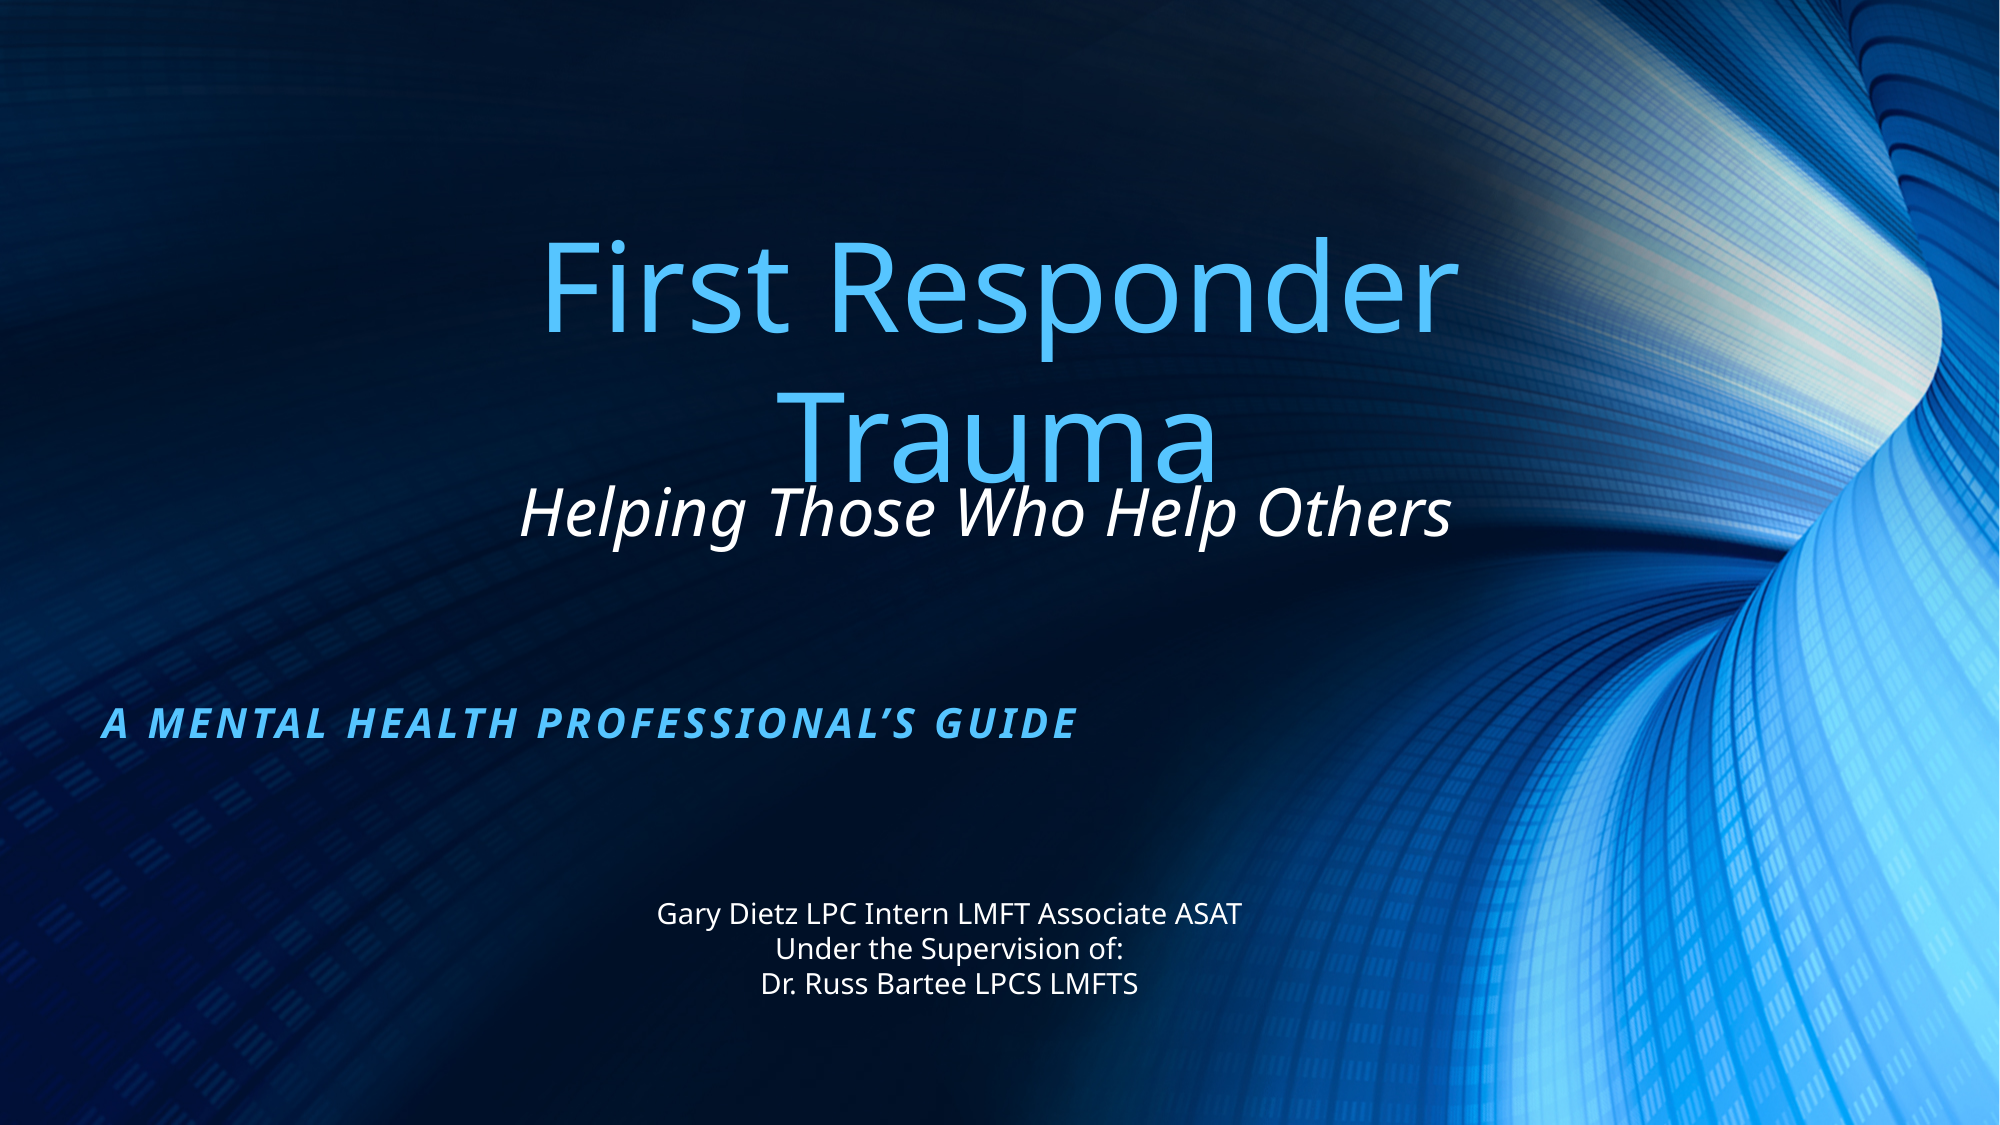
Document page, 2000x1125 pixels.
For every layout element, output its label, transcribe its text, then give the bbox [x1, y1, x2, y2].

picture [0, 0, 2000, 1125]
subtitle A Mental Health Professional’s Guide [87, 663, 1438, 789]
text_box Helping Those Who Help Others [424, 462, 1550, 558]
text_box First Responder Trauma [324, 199, 1675, 515]
text_box Gary Dietz LPC Intern LMFT Associate ASAT Under the Supervision of: Dr. Russ Bartee LPCS LMFTS [349, 887, 1550, 1098]
